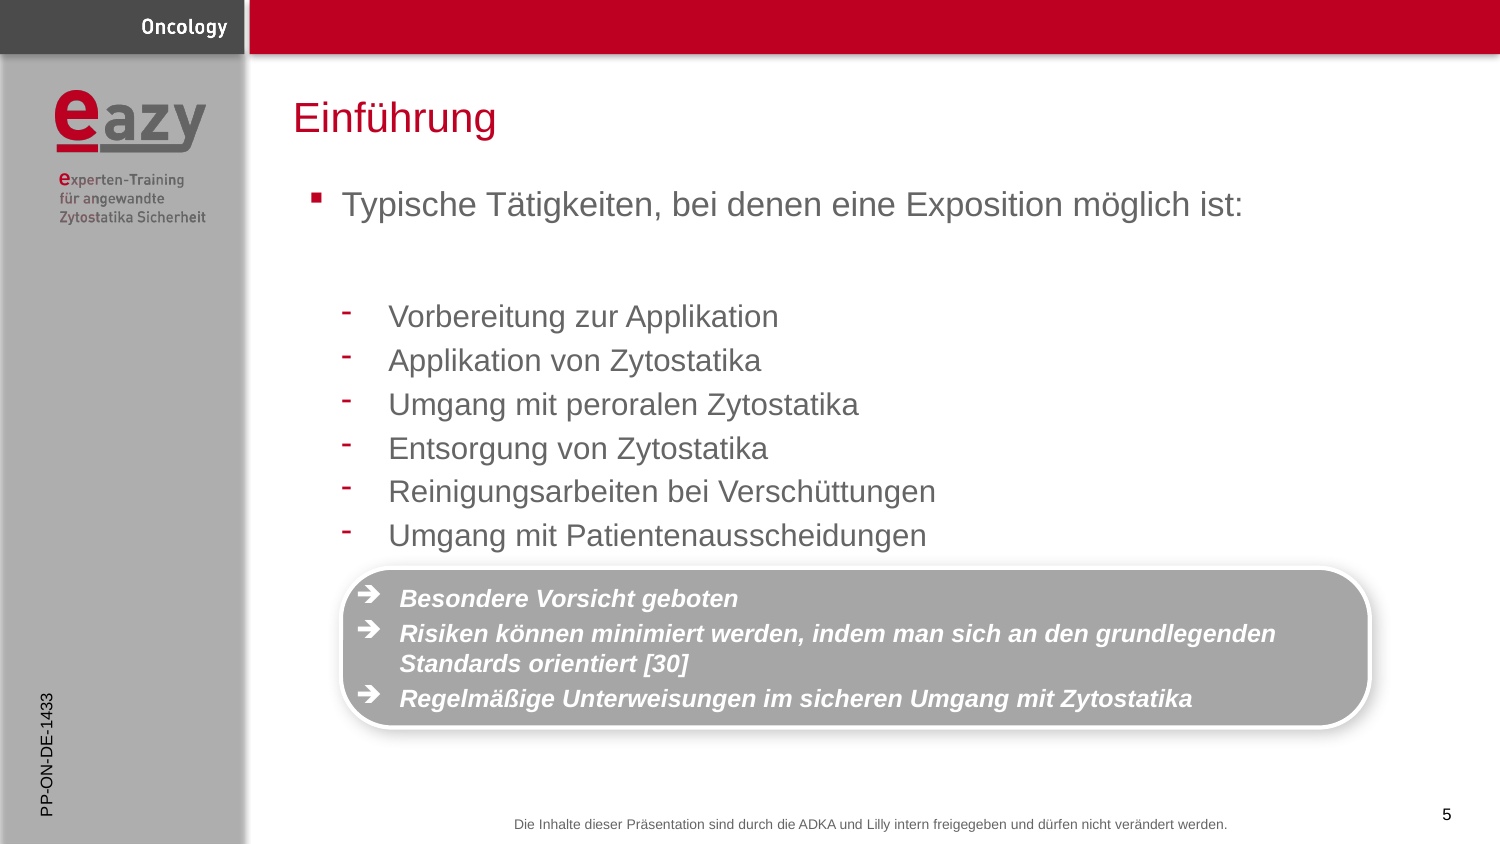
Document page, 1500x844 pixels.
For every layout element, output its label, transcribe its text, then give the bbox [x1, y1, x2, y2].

title Einführung [292, 90, 1393, 172]
slide_number 5 [1353, 796, 1467, 834]
list PP-ON-DE-1433 [13, 520, 64, 832]
text_box Besondere Vorsicht geboten Risiken können minimiert werden, indem man sich an den grundlegenden Standards orientiert [30] Regelmäßige Unterweisungen im sicheren Umgang mit Zytostatika [340, 567, 1370, 728]
picture [95, 0, 273, 57]
list Typische Tätigkeiten, bei denen eine Exposition möglich ist: Vorbereitung zur Applikation Applikation von Zytostatika Umgang mit peroralen Zytostatika Entsorgung von Zytostatika Reinigungsarbeiten bei Verschüttungen Umgang mit Patientenausscheidungen [293, 178, 1449, 772]
picture [55, 90, 206, 225]
